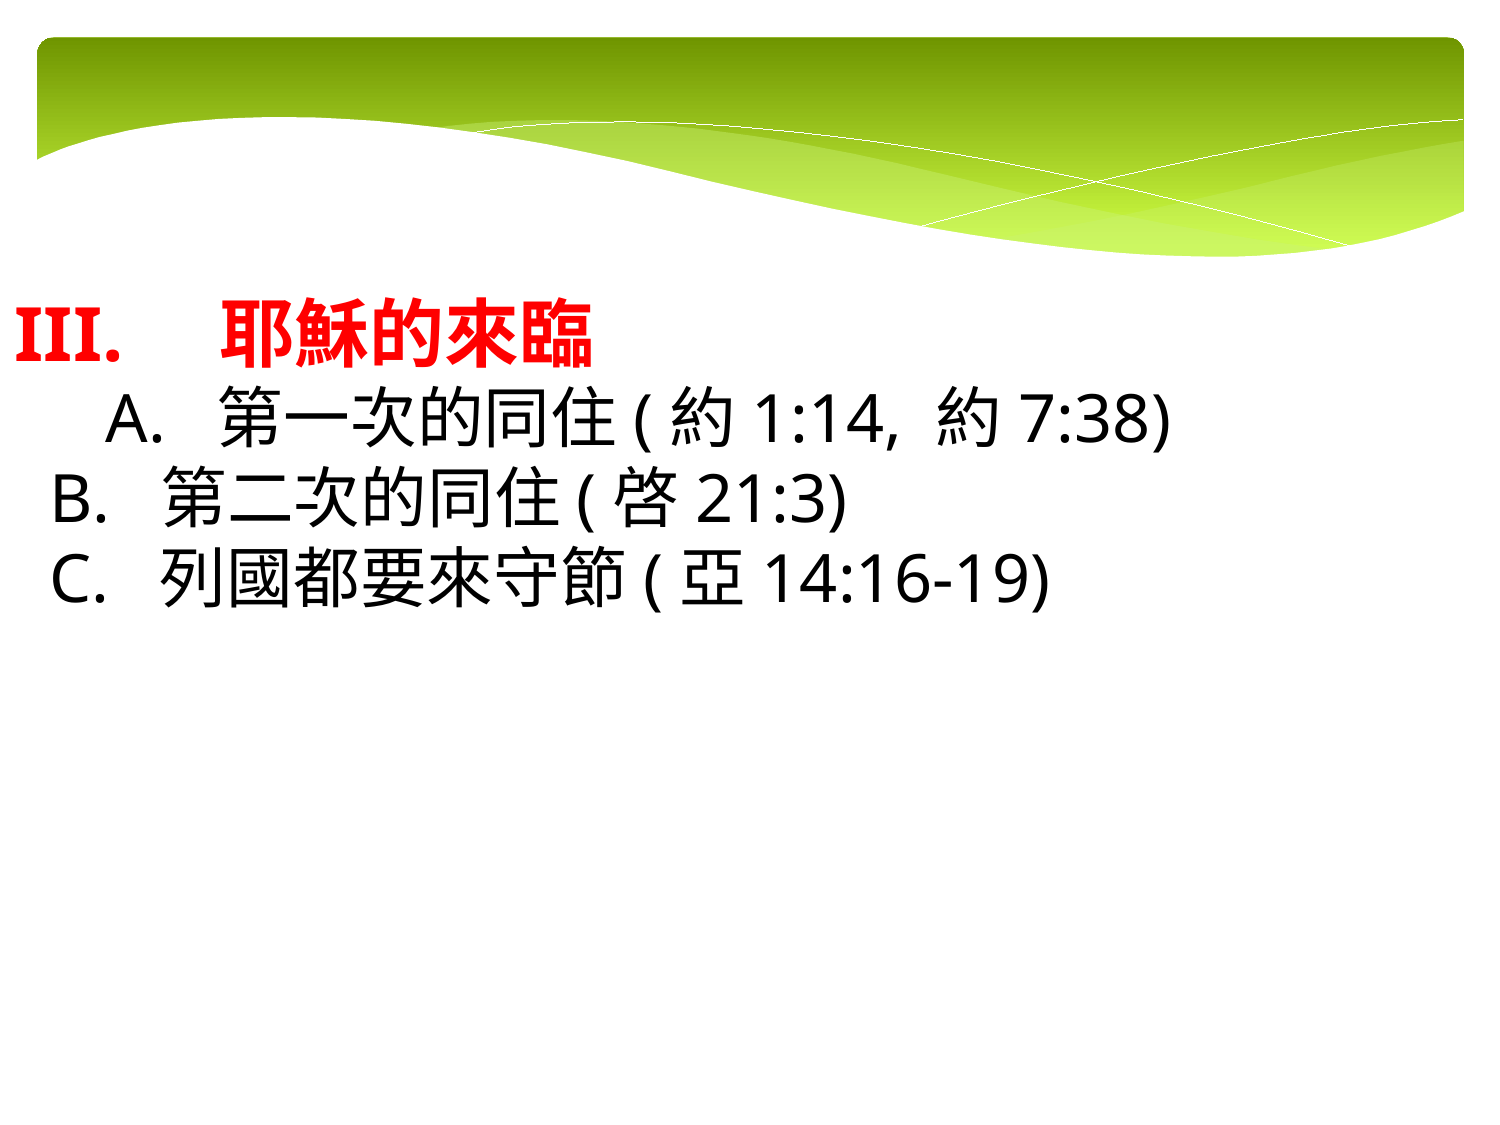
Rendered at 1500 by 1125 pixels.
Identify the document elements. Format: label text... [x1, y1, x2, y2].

text_box III. 耶穌的來臨 A. 第一次的同住(約1:14, 約7:38) B. 第二次的同住(啓21:3) C. 列國都要來守節(亞14:16-19) [0, 278, 1500, 704]
